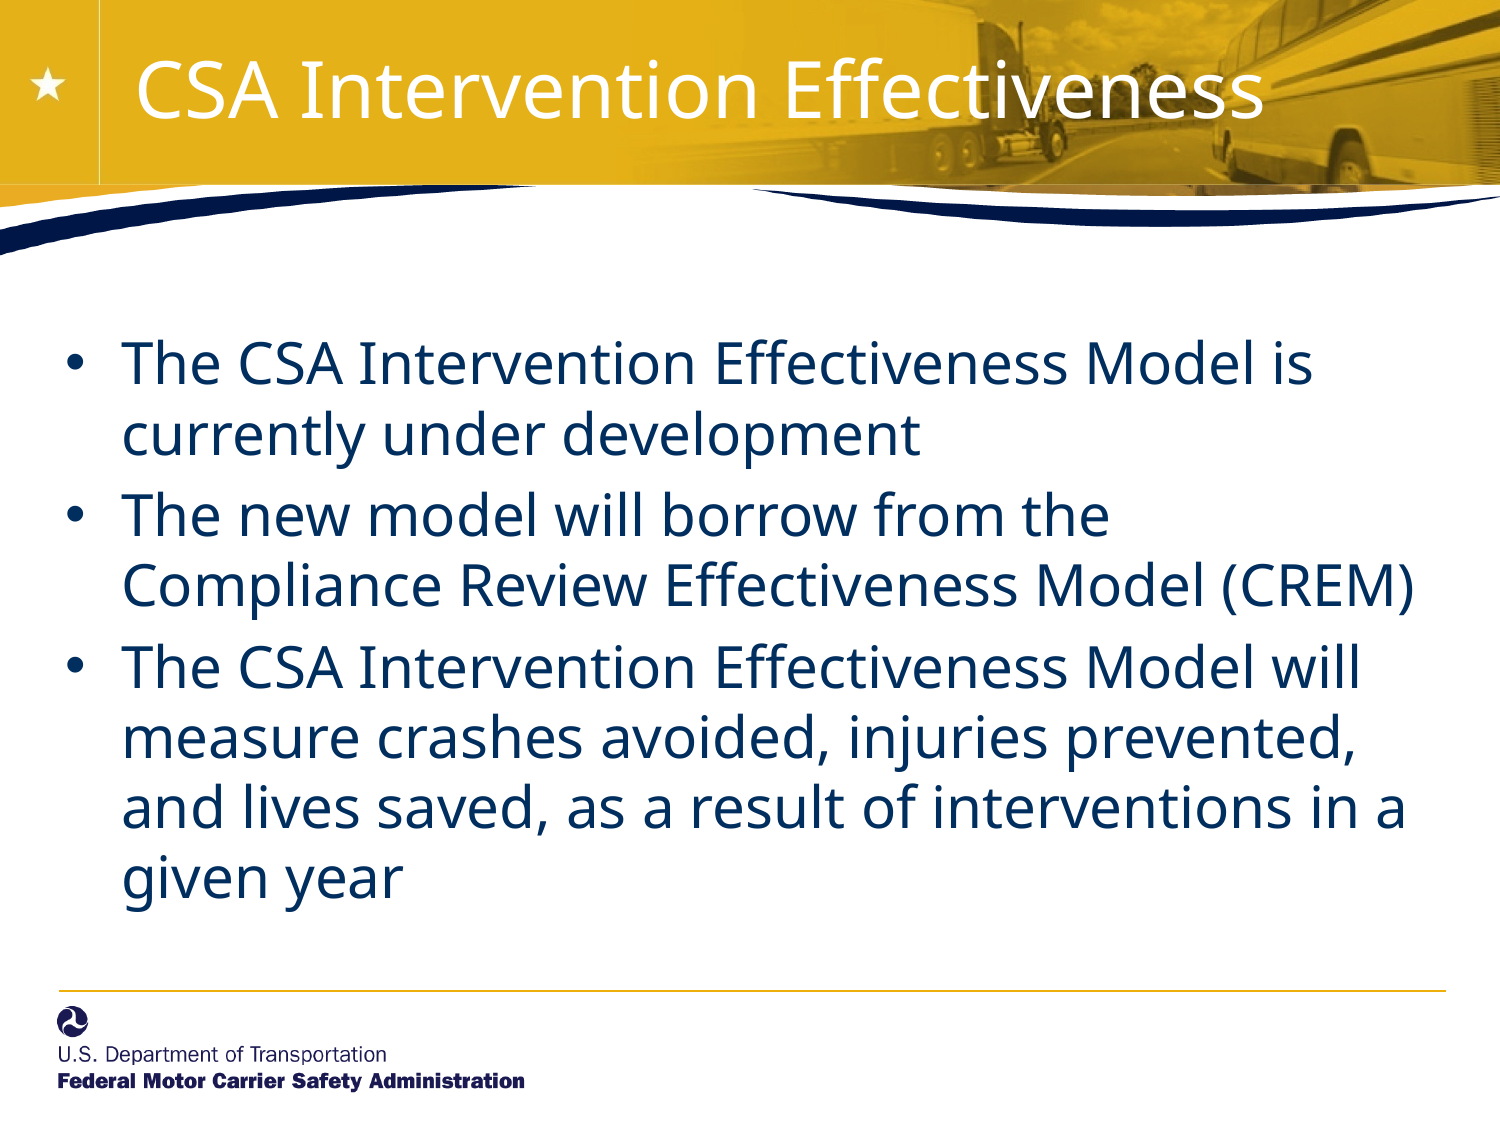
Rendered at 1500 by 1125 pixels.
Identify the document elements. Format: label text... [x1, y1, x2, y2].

picture [57, 1006, 525, 1120]
picture [0, 0, 1500, 256]
title CSA Intervention Effectiveness [119, 0, 1470, 181]
list The CSA Intervention Effectiveness Model is currently under development The new model will borrow from the Compliance Review Effectiveness Model (CREM) The CSA Intervention Effectiveness Model will measure crashes avoided, injuries prevented, and lives saved, as a result of interventions in a given year [49, 237, 1446, 981]
